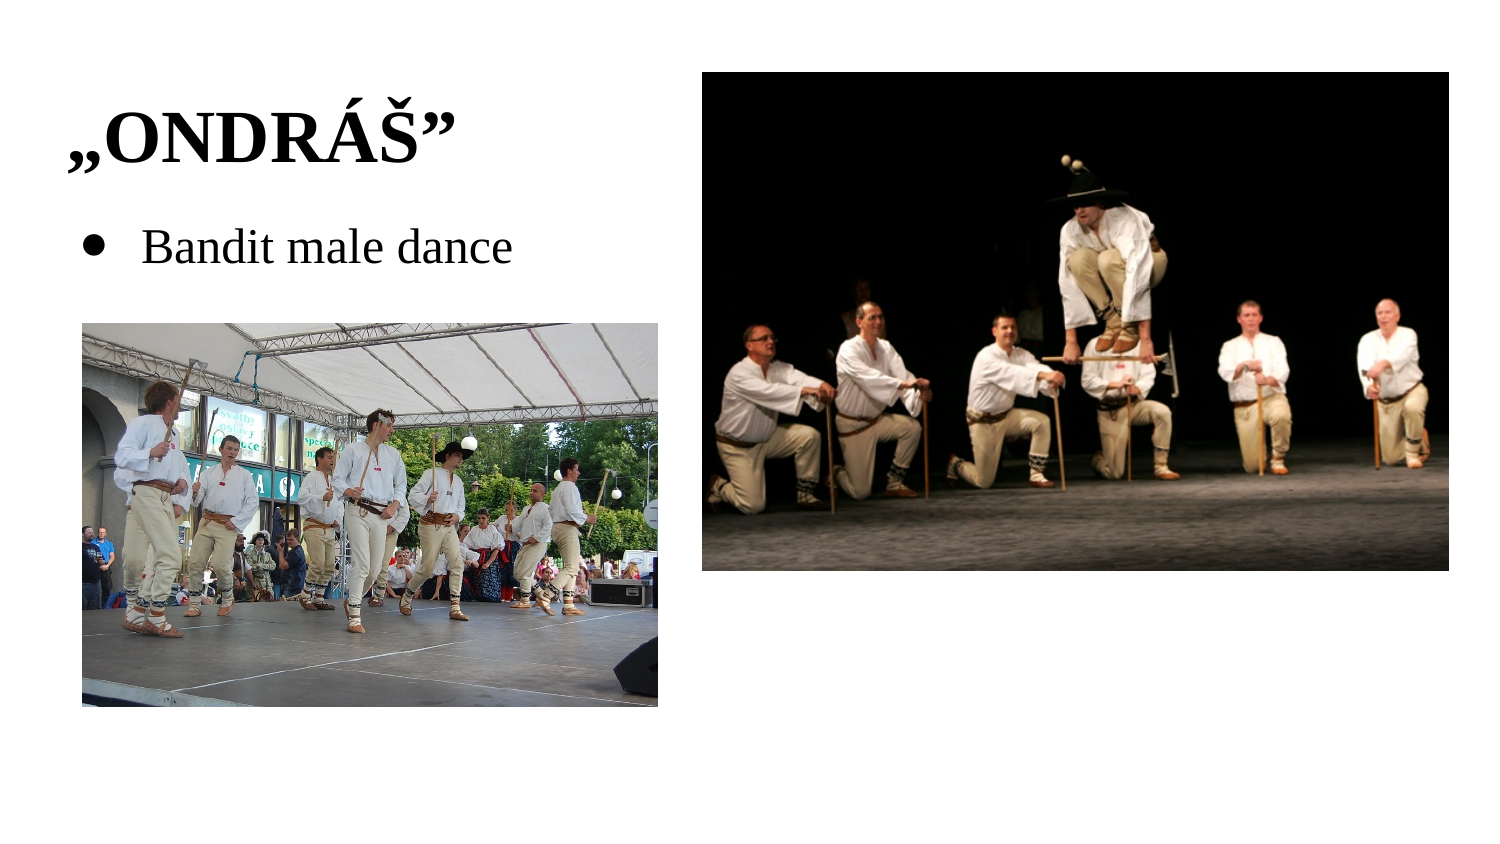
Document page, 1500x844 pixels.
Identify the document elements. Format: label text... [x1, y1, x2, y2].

picture [81, 323, 658, 707]
list Bandit male dance [51, 189, 697, 296]
title „ONDRÁŠ” [51, 72, 701, 167]
picture [702, 72, 1450, 572]
